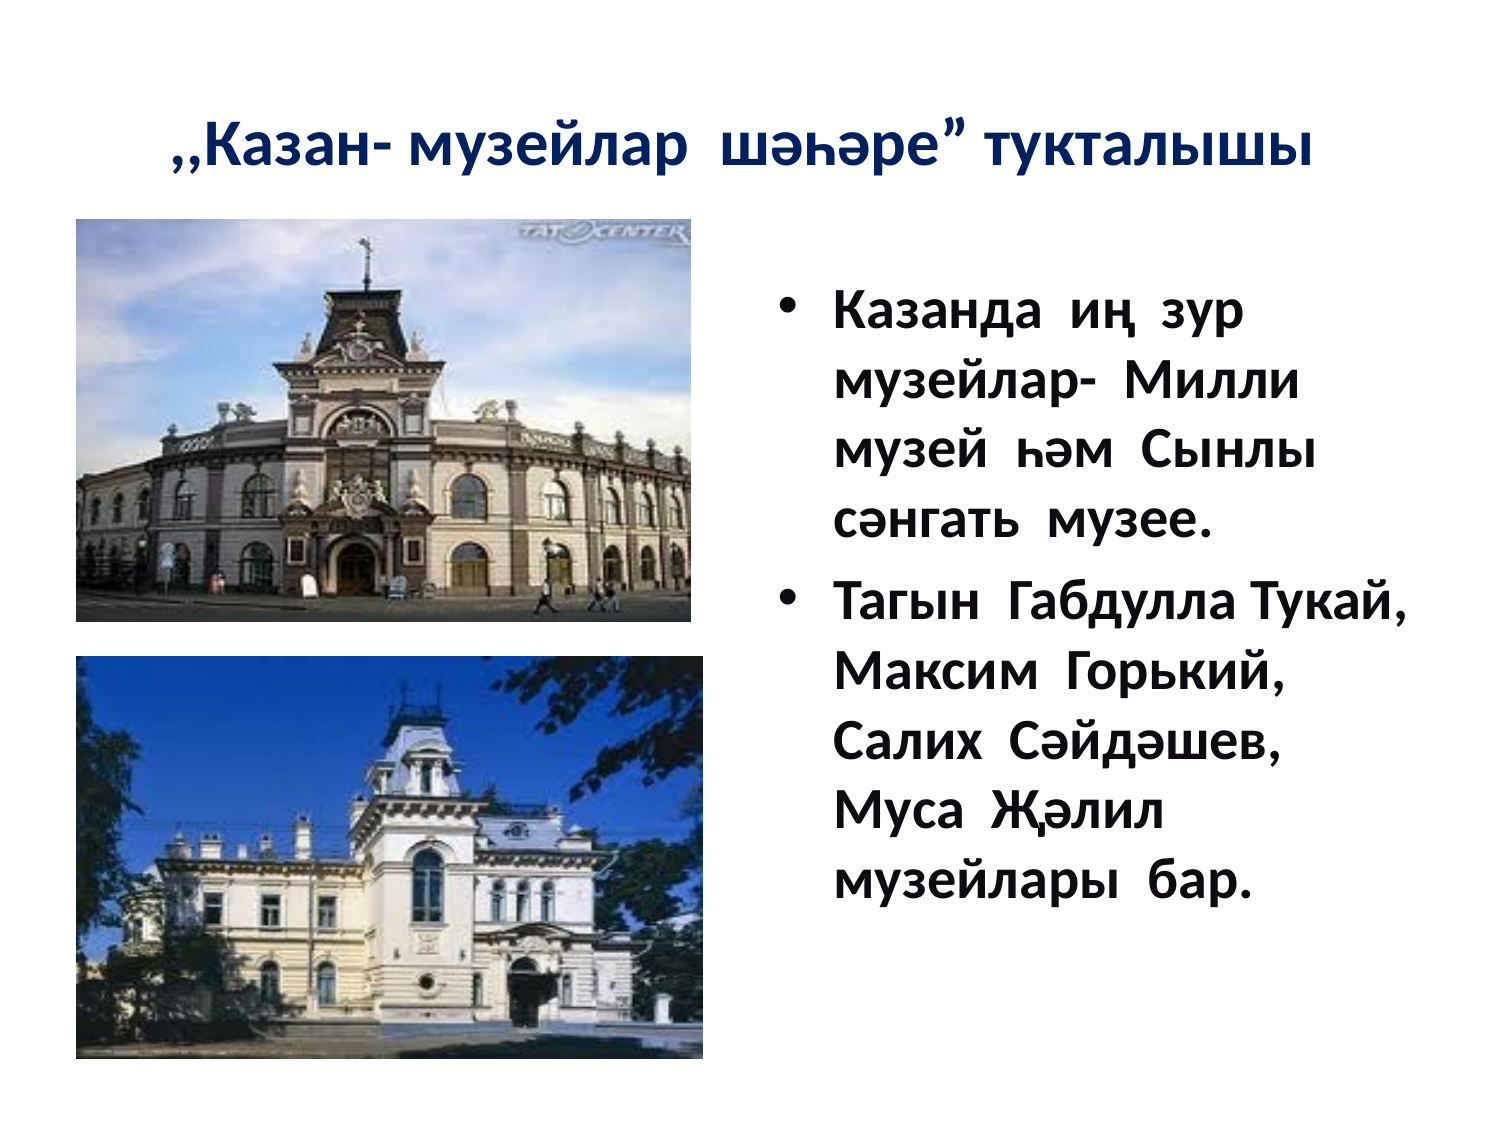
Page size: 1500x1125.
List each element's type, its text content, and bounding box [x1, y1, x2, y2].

list Казанда иң зур музейлар- Милли музей һәм Сынлы сәнгать музее. Тагын Габдулла Тукай, Максим Горький, Салих Сәйдәшев, Муса Җәлил музейлары бар. [762, 262, 1426, 1006]
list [76, 219, 692, 622]
picture [76, 656, 704, 1059]
title ,,Казан- музейлар шәһәре” тукталышы [74, 44, 1426, 233]
